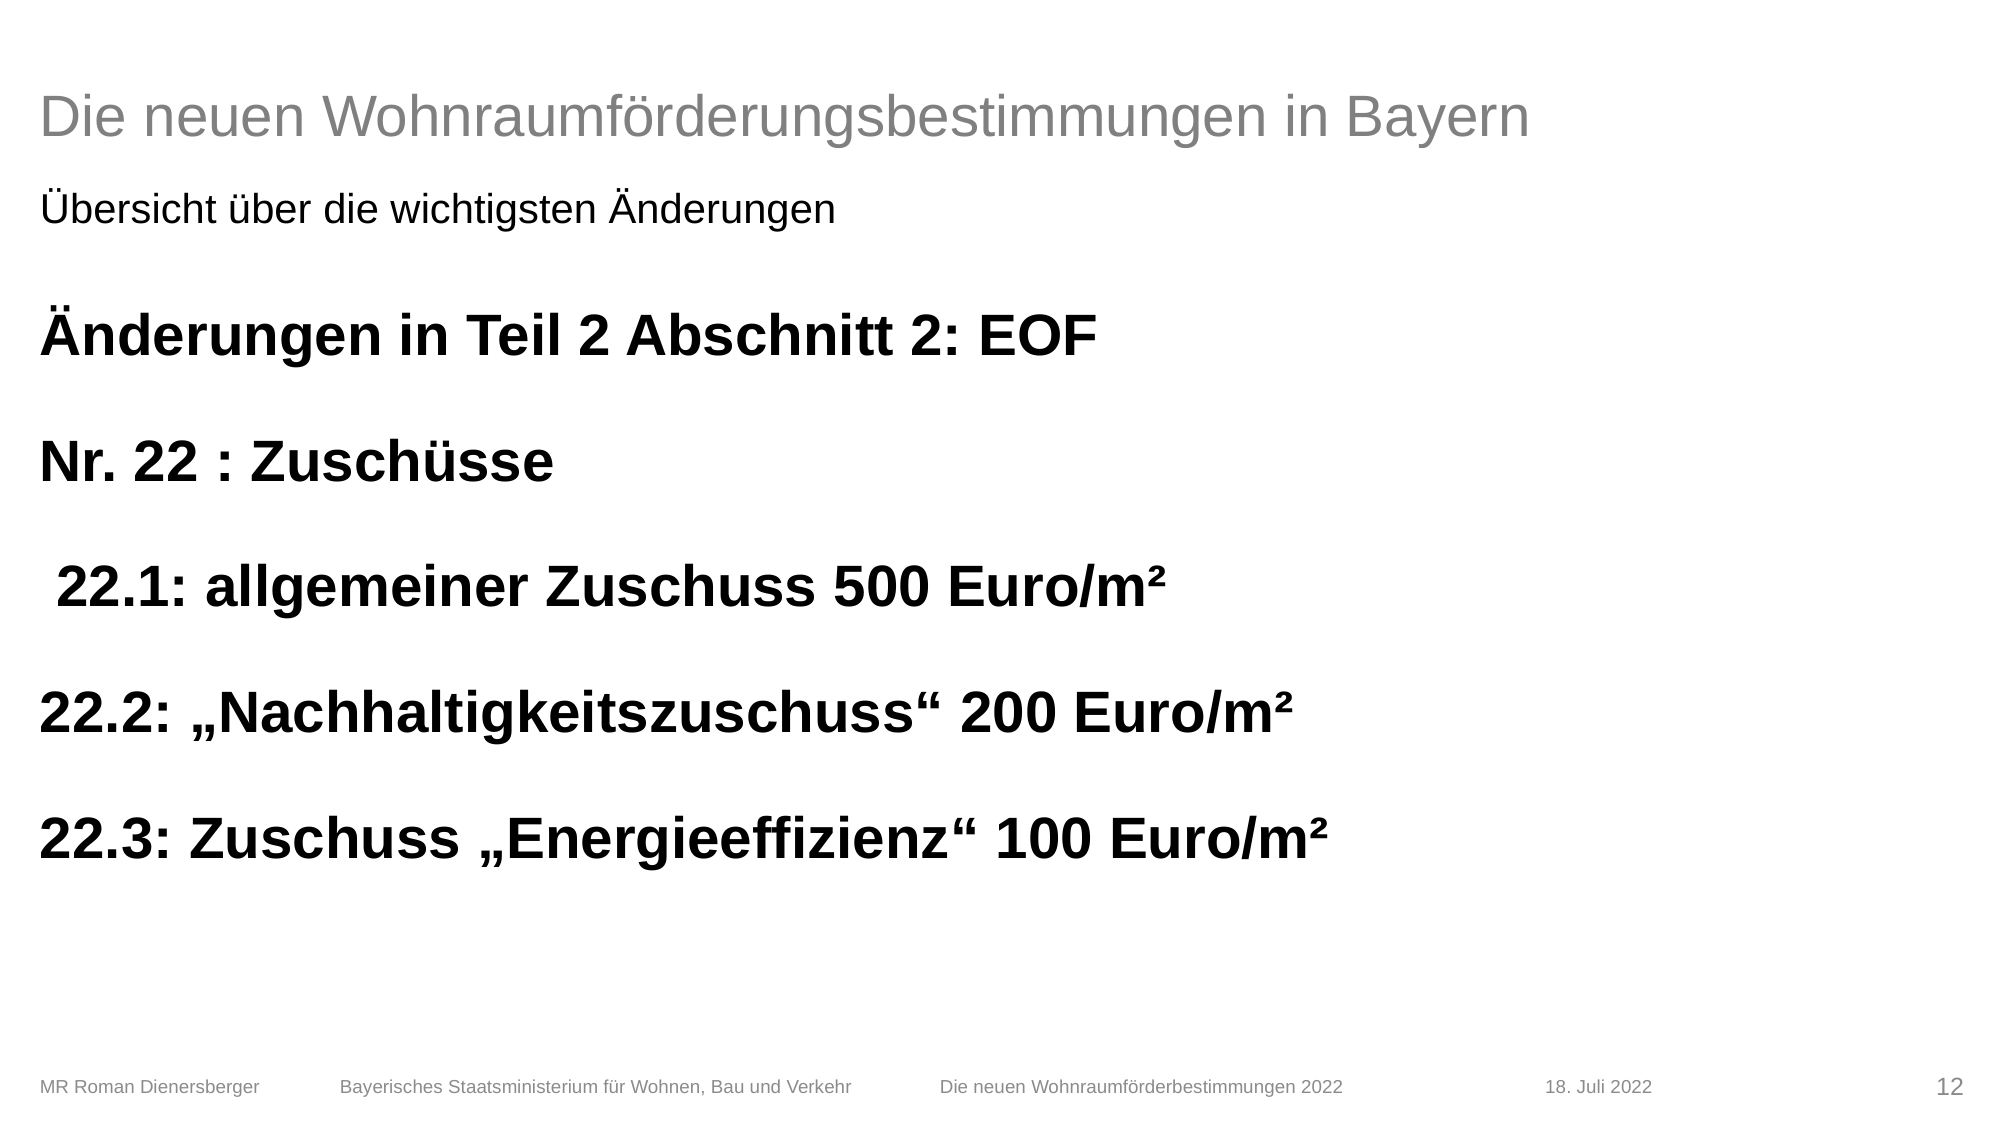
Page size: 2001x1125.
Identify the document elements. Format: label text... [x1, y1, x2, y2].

title Die neuen Wohnraumförderungsbestimmungen in Bayern [39, 65, 1931, 170]
list Änderungen in Teil 2 Abschnitt 2: EOF Nr. 22 : Zuschüsse 22.1: allgemeiner Zuschuss 500 Euro/m² 22.2: „Nachhaltigkeitszuschuss“ 200 Euro/m² 22.3: Zuschuss „Energieeffizienz“ 100 Euro/m² [39, 255, 1930, 977]
list Übersicht über die wichtigsten Änderungen [40, 179, 1930, 255]
footer MR Roman Dienersberger Bayerisches Staatsministerium für Wohnen, Bau und Verkehr Die neuen Wohnraumförderbestimmungen 2022 18. Juli 2022 [39, 1062, 1860, 1110]
slide_number 12 [1893, 1062, 1980, 1110]
